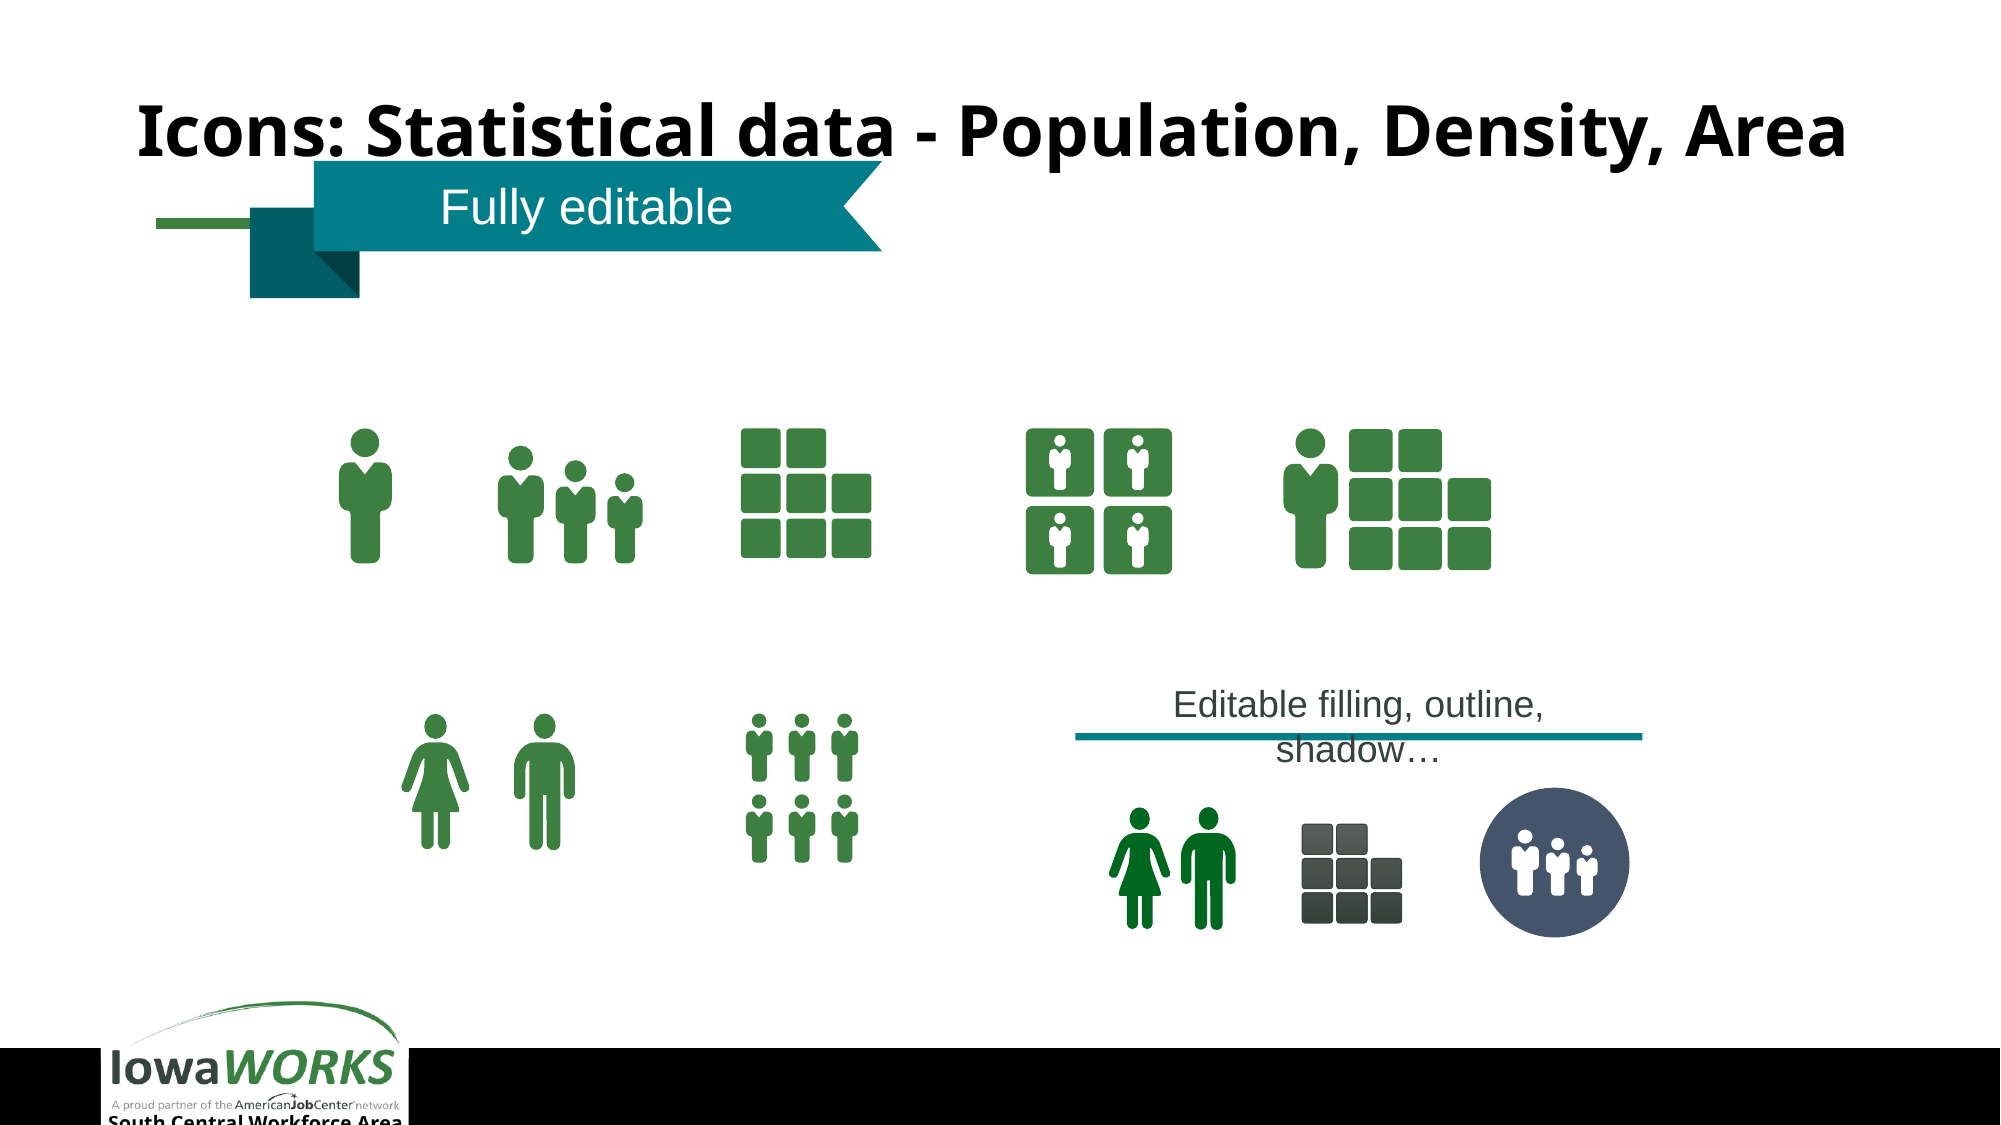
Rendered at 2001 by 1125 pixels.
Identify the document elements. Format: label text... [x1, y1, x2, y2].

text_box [250, 160, 883, 299]
text_box [740, 473, 781, 514]
text_box [831, 730, 859, 782]
text_box [1301, 823, 1334, 855]
text_box [786, 428, 827, 469]
text_box [751, 713, 767, 728]
text_box [555, 486, 596, 564]
text_box [1301, 892, 1334, 924]
text_box [788, 811, 816, 863]
text_box [513, 741, 576, 851]
text_box [1517, 829, 1534, 845]
text_box [1545, 852, 1571, 897]
text_box [1025, 505, 1095, 575]
text_box [607, 496, 643, 564]
text_box [740, 518, 781, 559]
text_box [1336, 823, 1368, 855]
text_box [745, 730, 773, 782]
text_box [1336, 892, 1368, 924]
text_box [533, 712, 557, 740]
text_box [1103, 427, 1173, 498]
text_box [745, 811, 773, 863]
text_box [1576, 844, 1599, 897]
text_box [1025, 427, 1095, 498]
text_box [1103, 505, 1173, 575]
text_box [615, 473, 635, 493]
text_box [831, 473, 872, 514]
text_box [786, 473, 827, 514]
text_box [1301, 857, 1334, 890]
text_box [350, 428, 380, 458]
text_box [508, 445, 534, 471]
title Icons: Statistical data - Population, Density, Area [137, 59, 1863, 207]
text_box [831, 518, 872, 559]
text_box [400, 741, 470, 850]
text_box [837, 713, 852, 728]
text_box [1511, 845, 1540, 897]
text_box [751, 794, 767, 809]
text_box [794, 713, 810, 728]
text_box [497, 475, 544, 564]
text_box [564, 460, 587, 483]
text_box [1550, 837, 1565, 851]
text_box [423, 713, 448, 740]
text_box [794, 794, 810, 809]
text_box [1370, 892, 1403, 924]
text_box [338, 462, 392, 564]
text_box [1370, 857, 1403, 890]
text_box Editable filling, outline, shadow… [1074, 672, 1644, 778]
text_box [1336, 857, 1368, 890]
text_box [1108, 807, 1236, 930]
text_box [1283, 428, 1492, 571]
text_box [831, 811, 859, 863]
text_box [786, 518, 827, 559]
text_box [740, 428, 781, 469]
text_box [1478, 786, 1631, 939]
picture [100, 989, 409, 1125]
text_box [788, 730, 816, 782]
text_box [837, 794, 852, 809]
